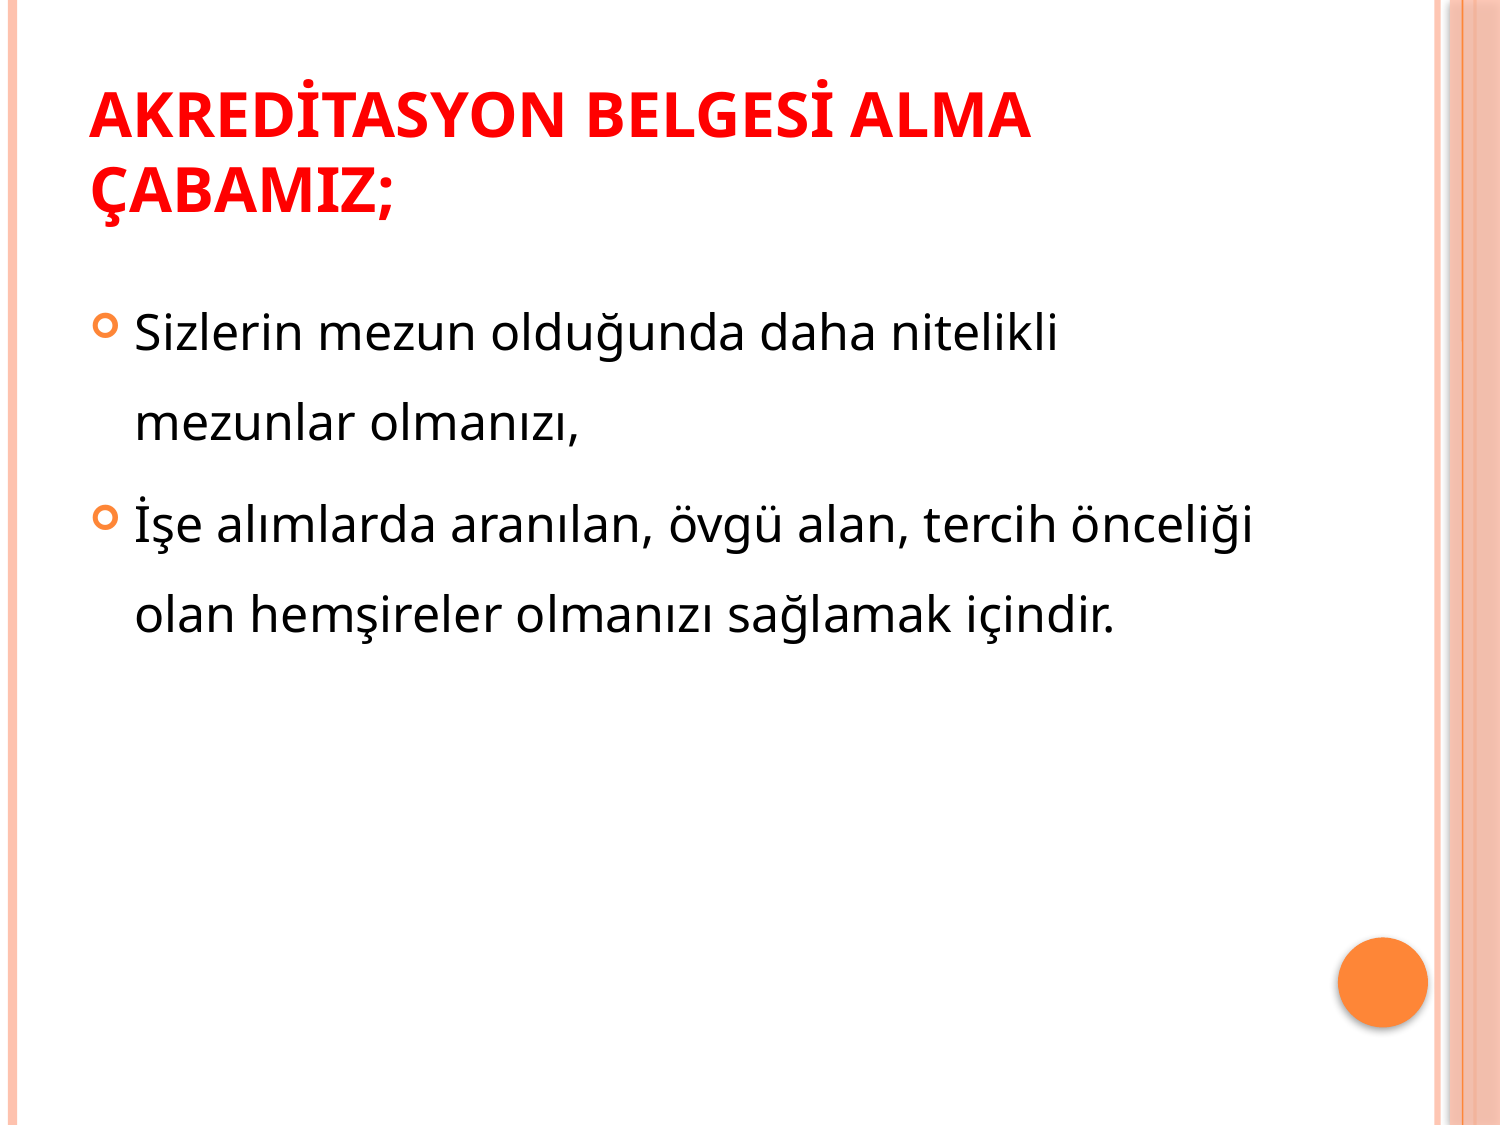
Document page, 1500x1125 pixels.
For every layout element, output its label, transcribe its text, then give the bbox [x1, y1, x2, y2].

title AKREDİTASYON BELGESİ ALMA ÇABAMIZ; [75, 45, 1300, 233]
list Sizlerin mezun olduğunda daha nitelikli mezunlar olmanızı, İşe alımlarda aranılan, övgü alan, tercih önceliği olan hemşireler olmanızı sağlamak içindir. [75, 262, 1300, 1062]
